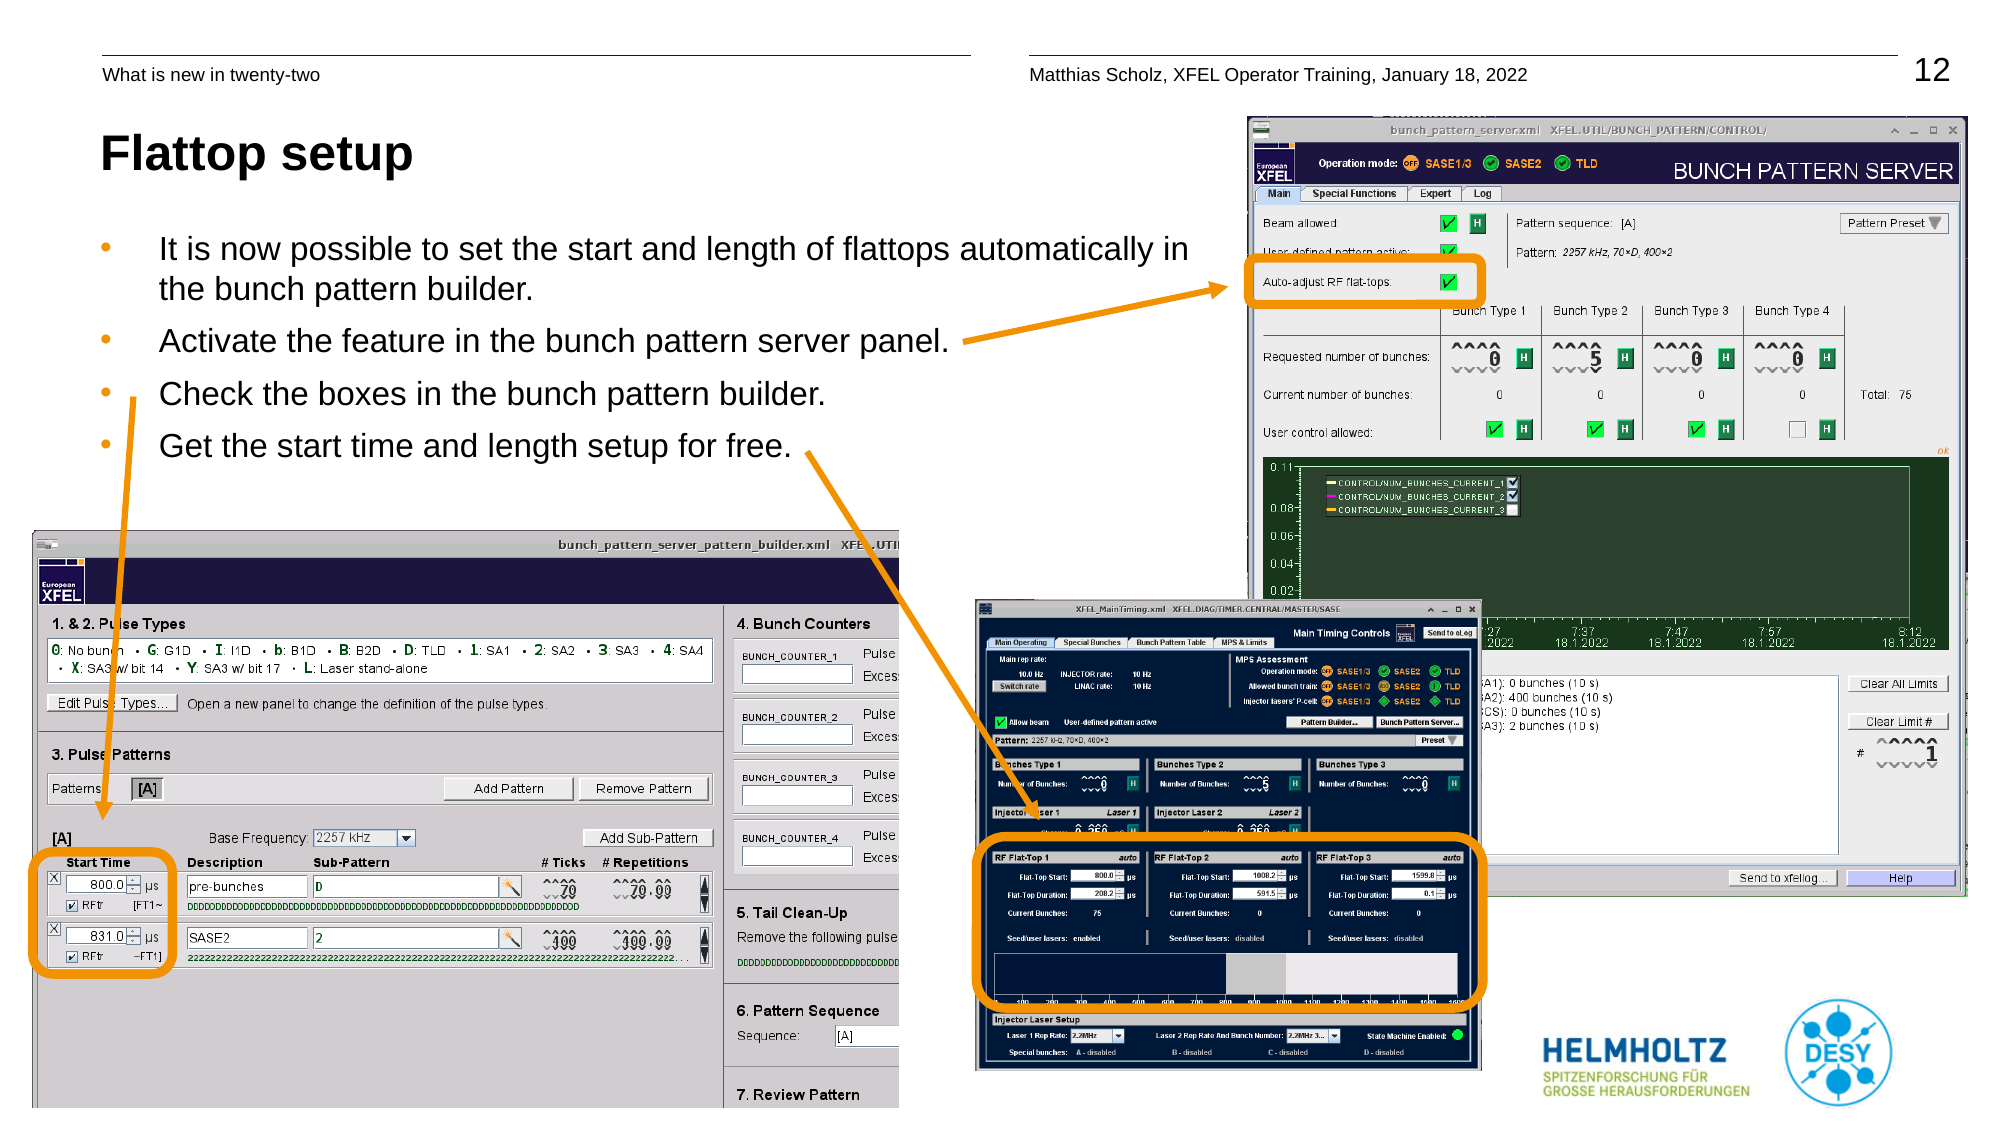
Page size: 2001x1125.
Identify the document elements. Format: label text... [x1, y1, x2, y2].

picture [32, 530, 899, 1108]
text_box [806, 451, 1040, 821]
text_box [102, 396, 134, 821]
picture [1509, 993, 1898, 1120]
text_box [962, 286, 1229, 342]
list It is now possible to set the start and length of flattops automatically in the bunch pattern builder. Activate the feature in the bunch pattern server panel. Check the boxes in the bunch pattern builder. Get the start time and length setup for free. [100, 227, 1209, 563]
picture [975, 116, 1968, 1071]
title Flattop setup [100, 116, 1247, 181]
